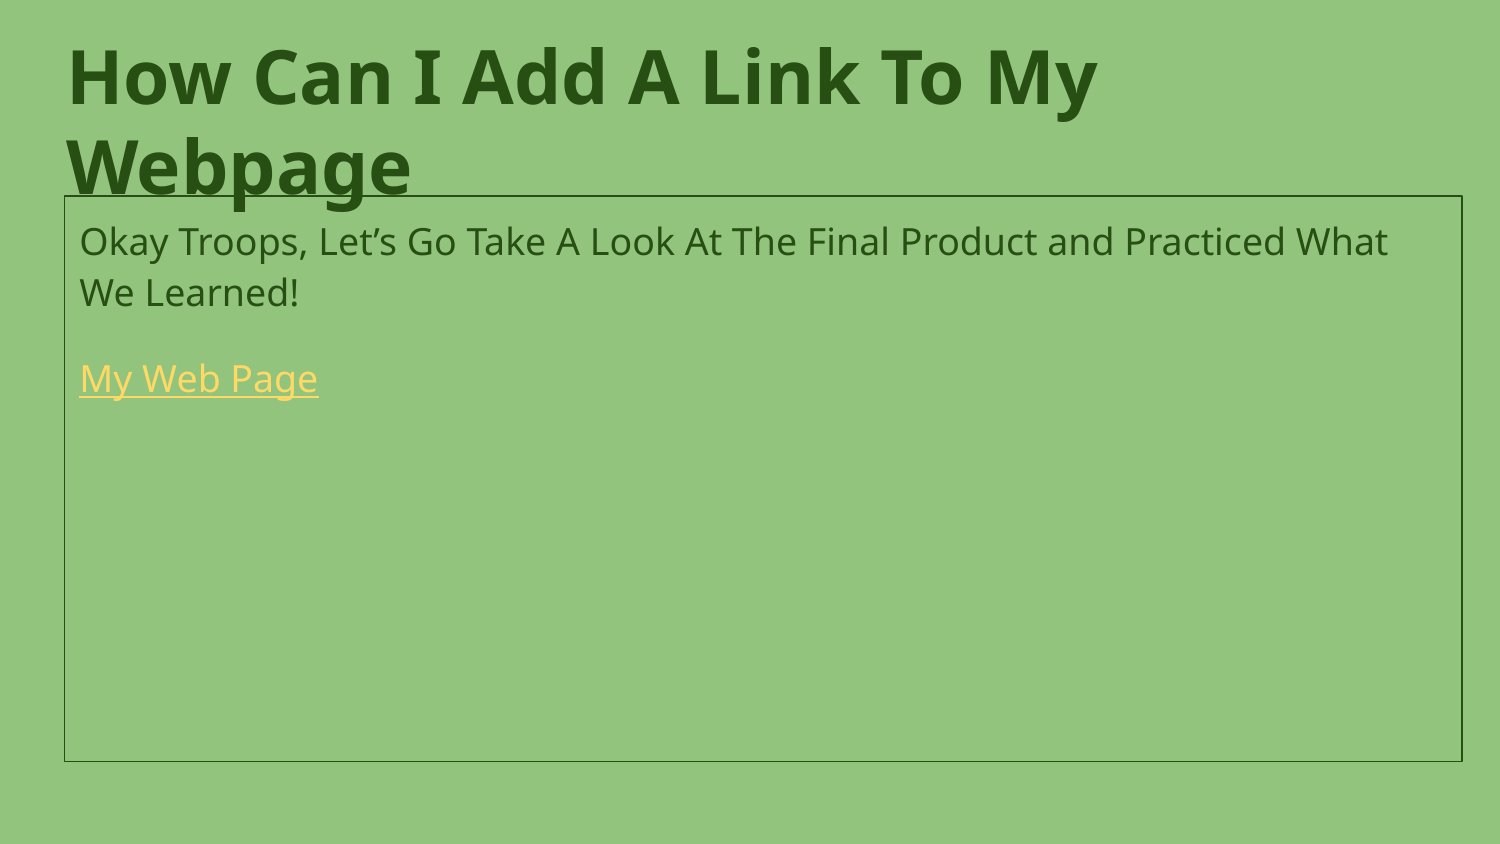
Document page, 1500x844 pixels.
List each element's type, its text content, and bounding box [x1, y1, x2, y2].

title How Can I Add A Link To My Webpage [51, 14, 1449, 209]
list Okay Troops, Let’s Go Take A Look At The Final Product and Practiced What We Learned! My Web Page [64, 195, 1463, 762]
